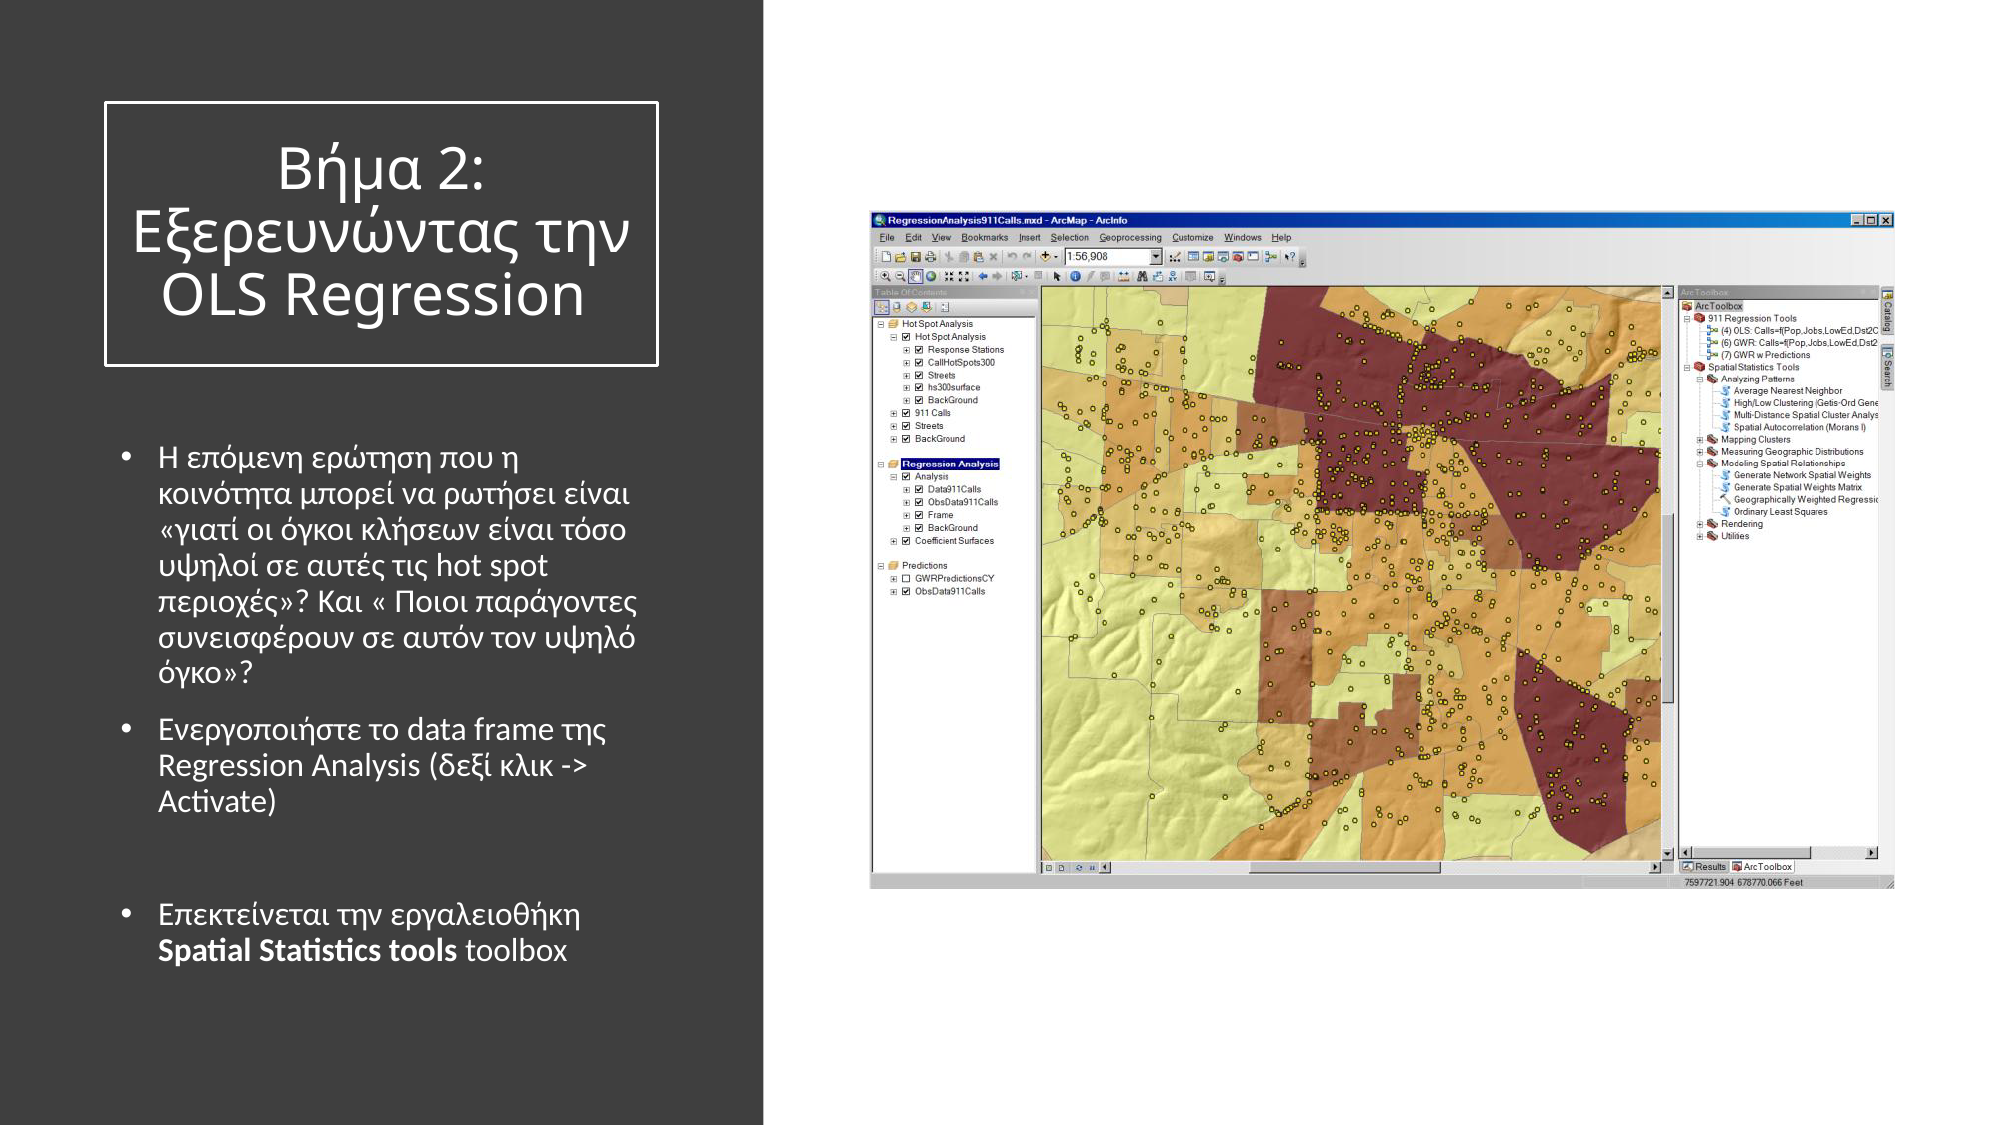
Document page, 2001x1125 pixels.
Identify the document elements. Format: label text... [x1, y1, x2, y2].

list Η επόμενη ερώτηση που η κοινότητα μπορεί να ρωτήσει είναι «γιατί οι όγκοι κλήσεων είναι τόσο υψηλοί σε αυτές τις hot spot περιοχές»? Και « Ποιοι παράγοντες συνεισφέρουν σε αυτόν τον υψηλό όγκο»? Ενεργοποιήστε το data frame της Regression Analysis (δεξί κλικ -> Activate) Επεκτείνεται την εργαλειοθήκη Spatial Statistics tools toolbox [105, 432, 658, 994]
picture [869, 210, 1895, 889]
text_box [0, 0, 764, 1125]
title Βήμα 2: Εξερευνώντας την OLS Regression [105, 102, 658, 366]
